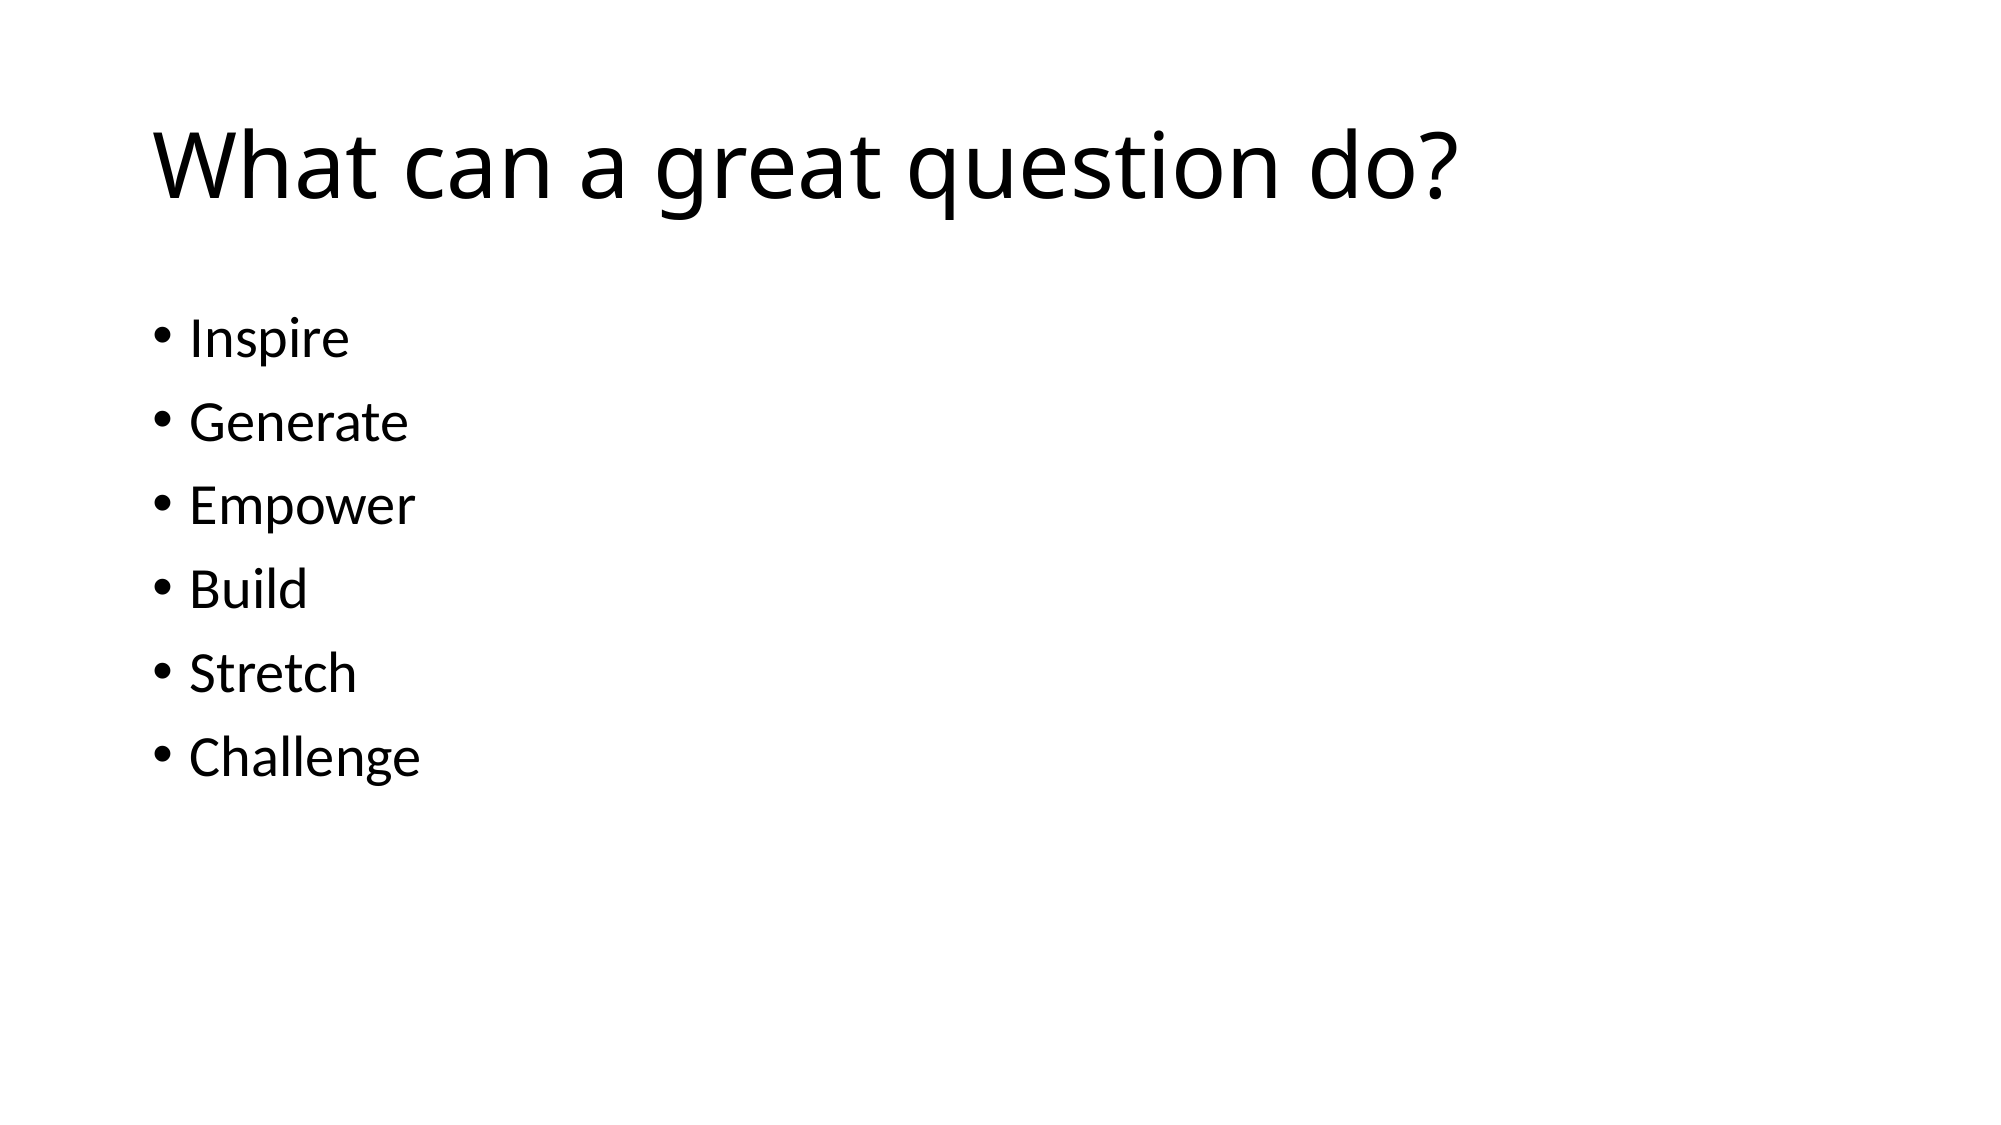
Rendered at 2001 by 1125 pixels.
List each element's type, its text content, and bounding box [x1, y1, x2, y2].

title What can a great question do? [137, 59, 1863, 278]
list Inspire Generate Empower Build Stretch Challenge [137, 299, 1863, 1014]
